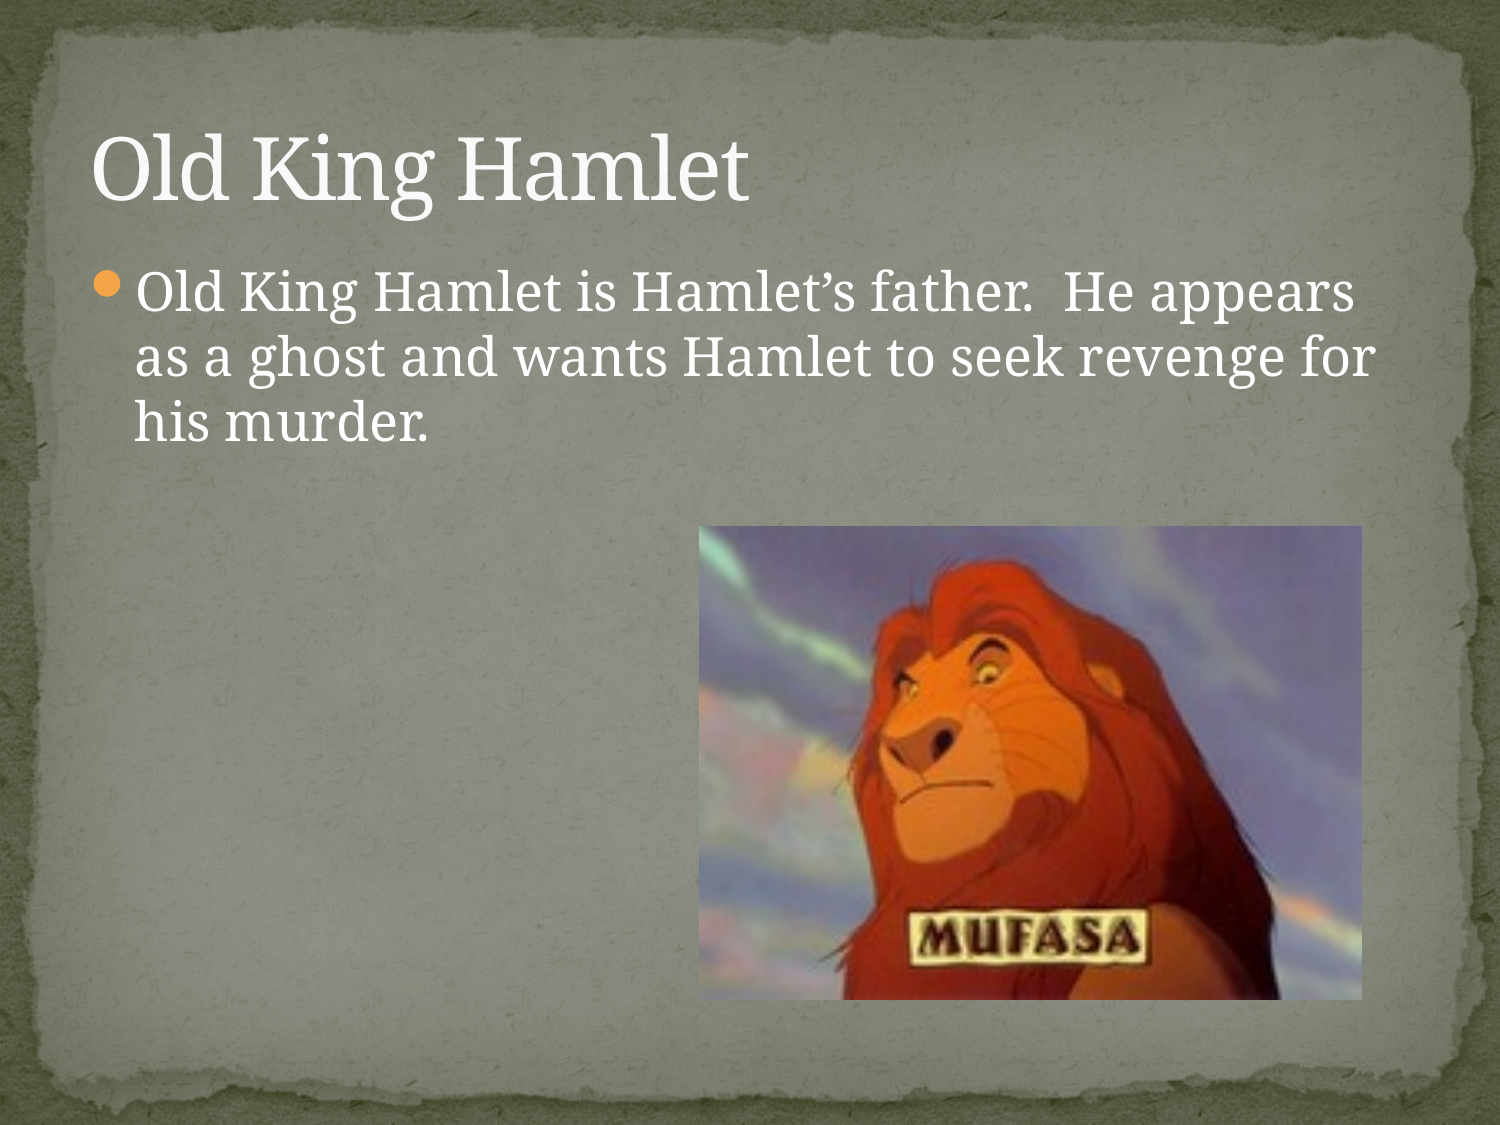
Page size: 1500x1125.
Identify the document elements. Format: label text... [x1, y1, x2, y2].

list Old King Hamlet is Hamlet’s father. He appears as a ghost and wants Hamlet to seek revenge for his murder. [75, 249, 1425, 1000]
picture [699, 526, 1362, 1000]
title Old King Hamlet [74, 24, 1425, 225]
